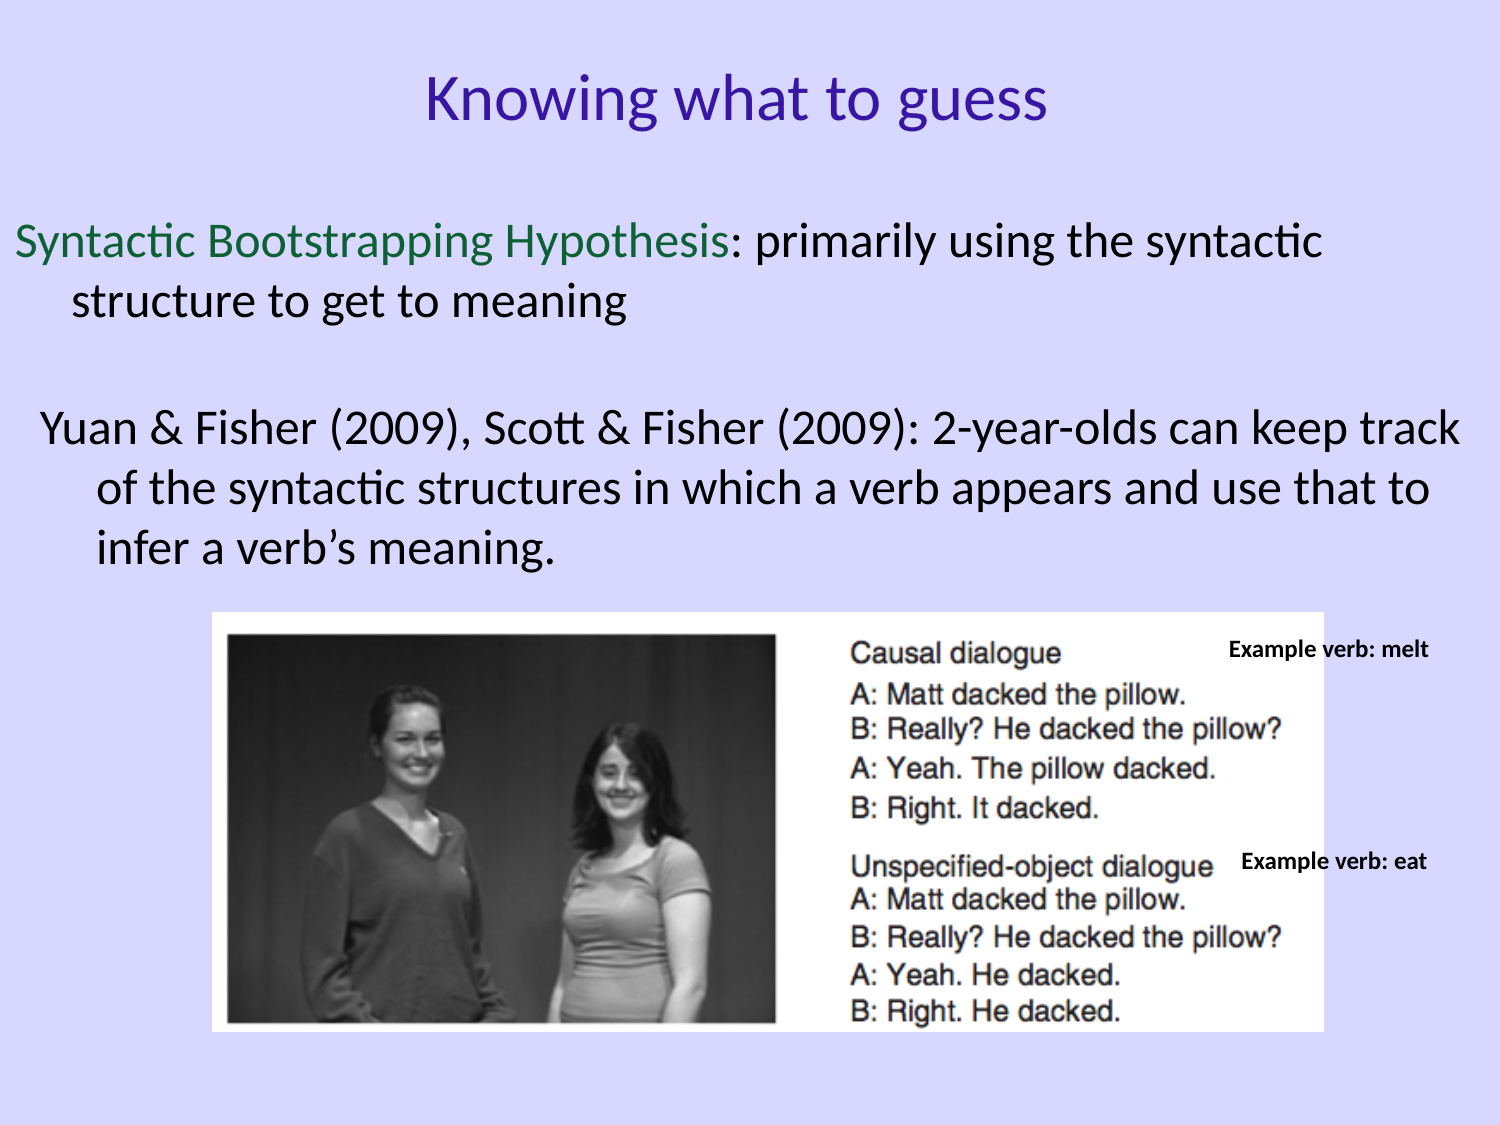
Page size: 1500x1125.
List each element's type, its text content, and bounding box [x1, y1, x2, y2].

text_box Example verb: melt [1329, 624, 1445, 670]
text_box Knowing what to guess [99, 0, 1375, 188]
text_box Example verb: eat [1329, 837, 1443, 883]
text_box Yuan & Fisher (2009), Scott & Fisher (2009): 2-year-olds can keep track of the syntactic structures in which a verb appears and use that to infer a verb’s meaning. [24, 387, 1500, 575]
picture [212, 612, 1325, 1032]
text_box Syntactic Bootstrapping Hypothesis: primarily using the syntactic structure to get to meaning [0, 199, 1500, 350]
